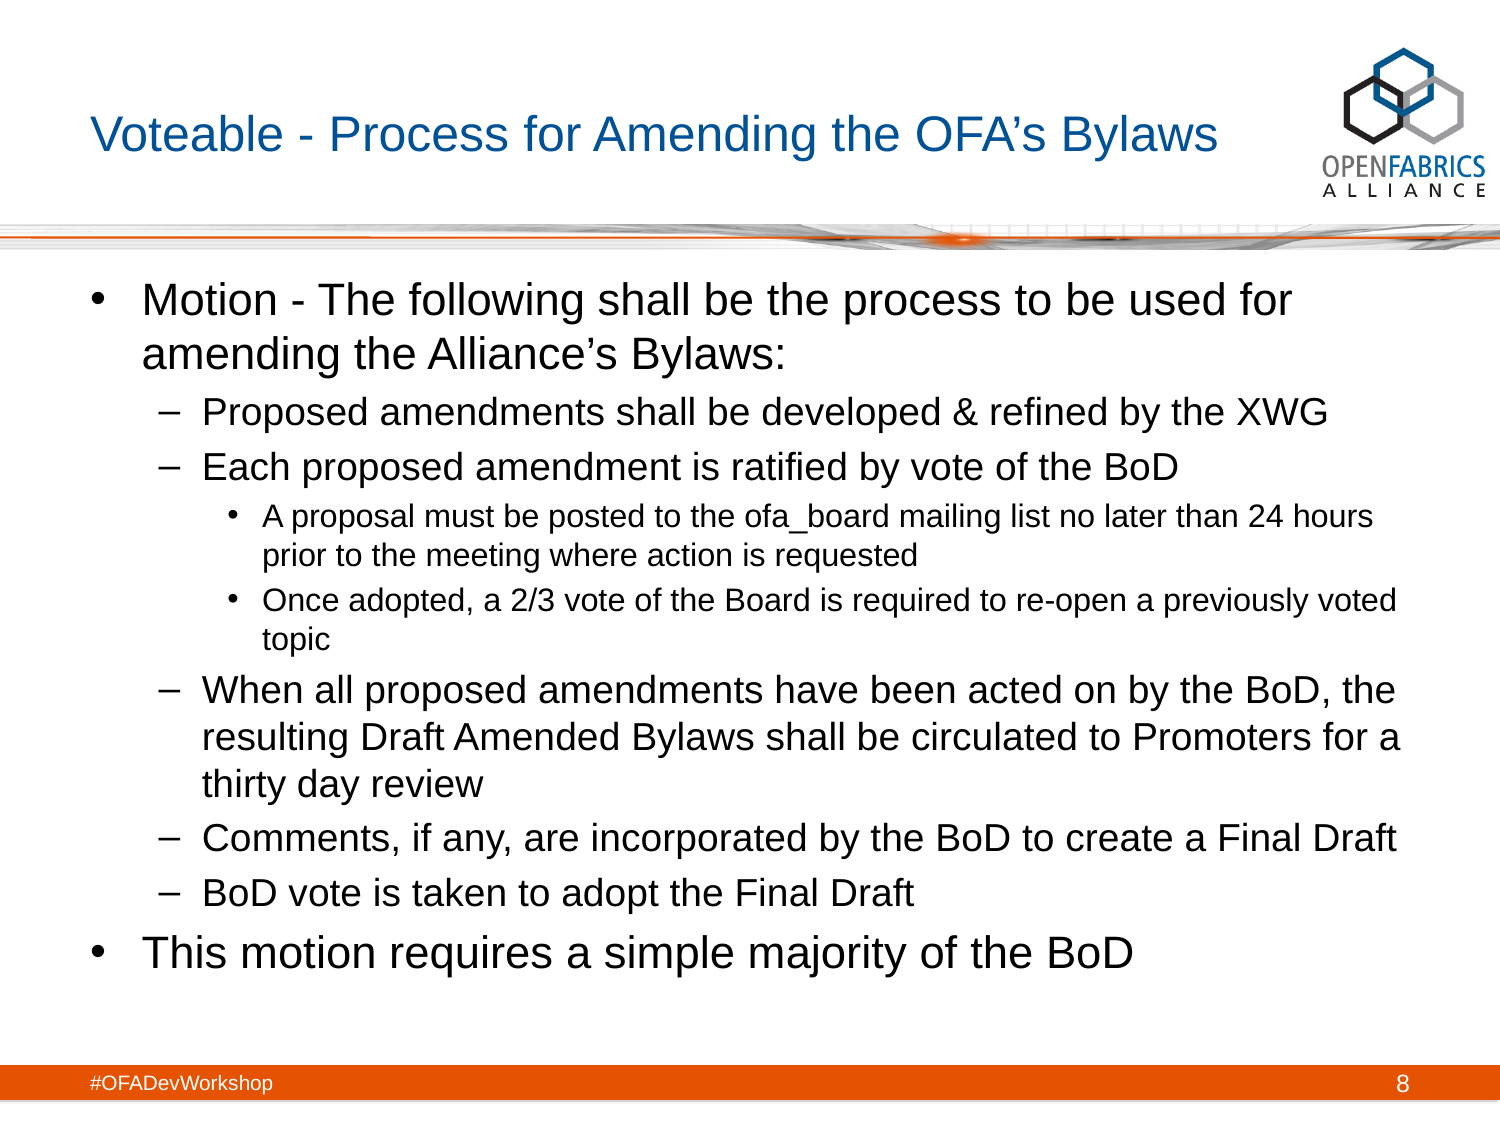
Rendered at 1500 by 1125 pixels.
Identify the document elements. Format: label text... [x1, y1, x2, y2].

picture [1312, 37, 1494, 219]
picture [0, 224, 1500, 236]
title Voteable - Process for Amending the OFA’s Bylaws [75, 37, 1300, 225]
picture [0, 239, 1500, 250]
list Motion - The following shall be the process to be used for amending the Alliance’s Bylaws: Proposed amendments shall be developed & refined by the XWG Each proposed amendment is ratified by vote of the BoD A proposal must be posted to the ofa_board mailing list no later than 24 hours prior to the meeting where action is requested Once adopted, a 2/3 vote of the Board is required to re-open a previously voted topic When all proposed amendments have been acted on by the BoD, the resulting Draft Amended Bylaws shall be circulated to Promoters for a thirty day review Comments, if any, are incorporated by the BoD to create a Final Draft BoD vote is taken to adopt the Final Draft This motion requires a simple majority of the BoD [75, 262, 1444, 1025]
footer #OFADevWorkshop [75, 1052, 550, 1113]
slide_number 8 [1074, 1052, 1425, 1113]
